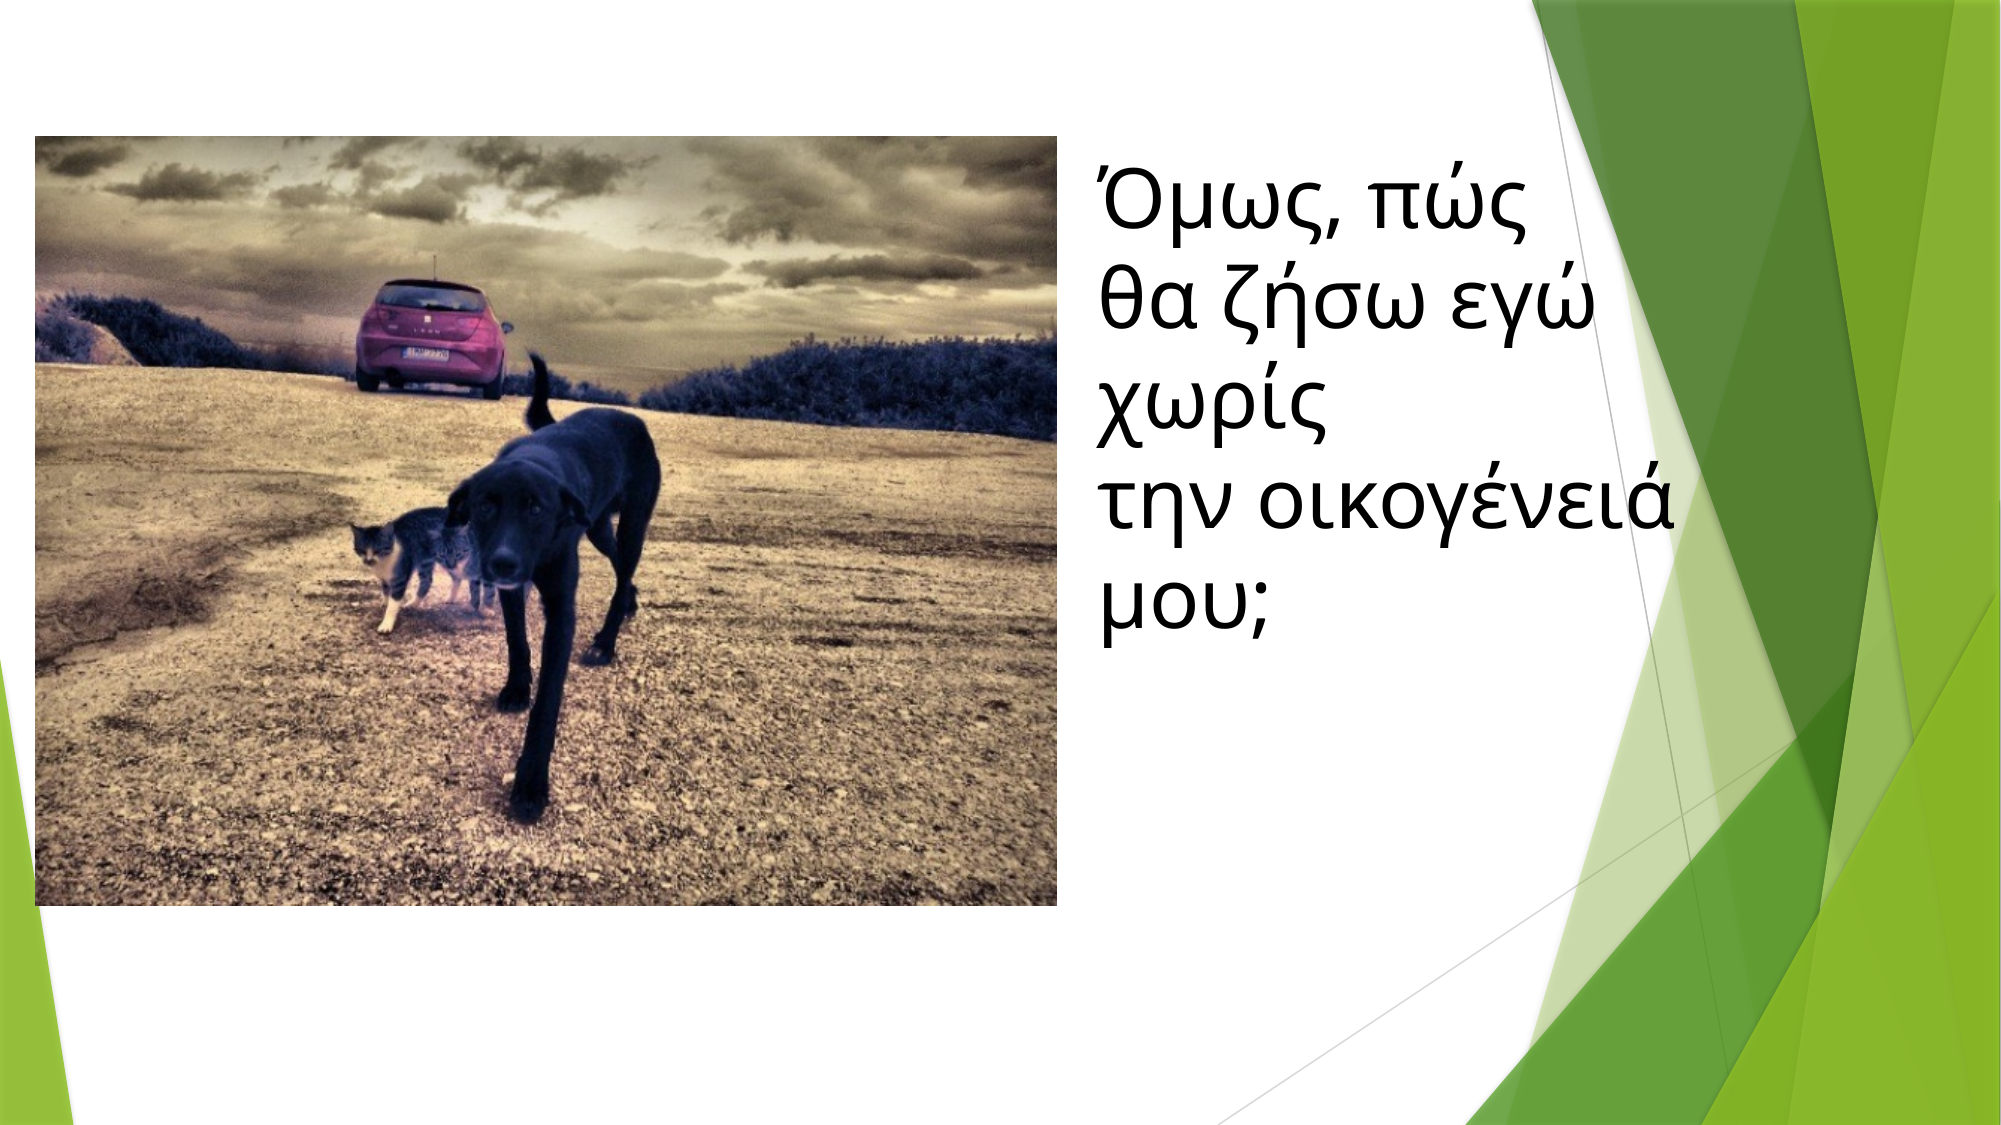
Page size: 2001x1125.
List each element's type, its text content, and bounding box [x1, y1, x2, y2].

picture [35, 135, 1057, 906]
text_box Όμως, πώς θα ζήσω εγώ χωρίς την οικογένειά μου; [1082, 137, 1834, 698]
